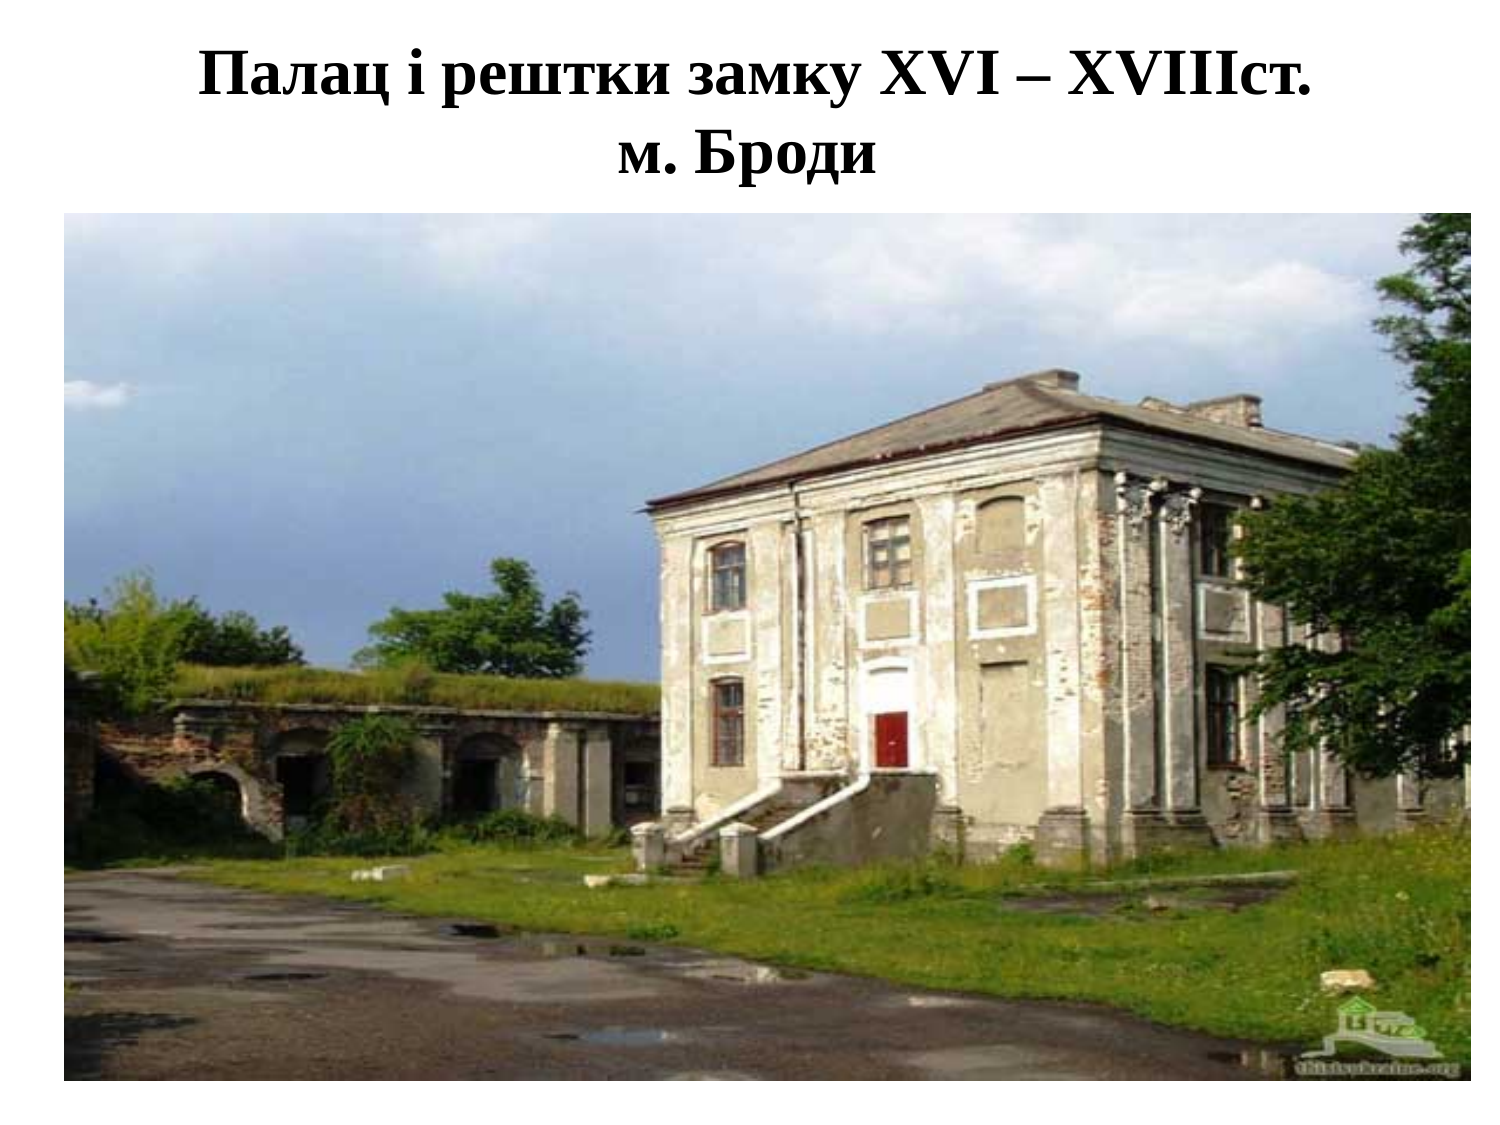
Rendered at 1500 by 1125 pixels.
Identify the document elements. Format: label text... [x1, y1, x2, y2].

title Палац і рештки замку ХVІ – ХVІІІст. м. Броди [29, 19, 1483, 197]
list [64, 213, 1471, 1081]
